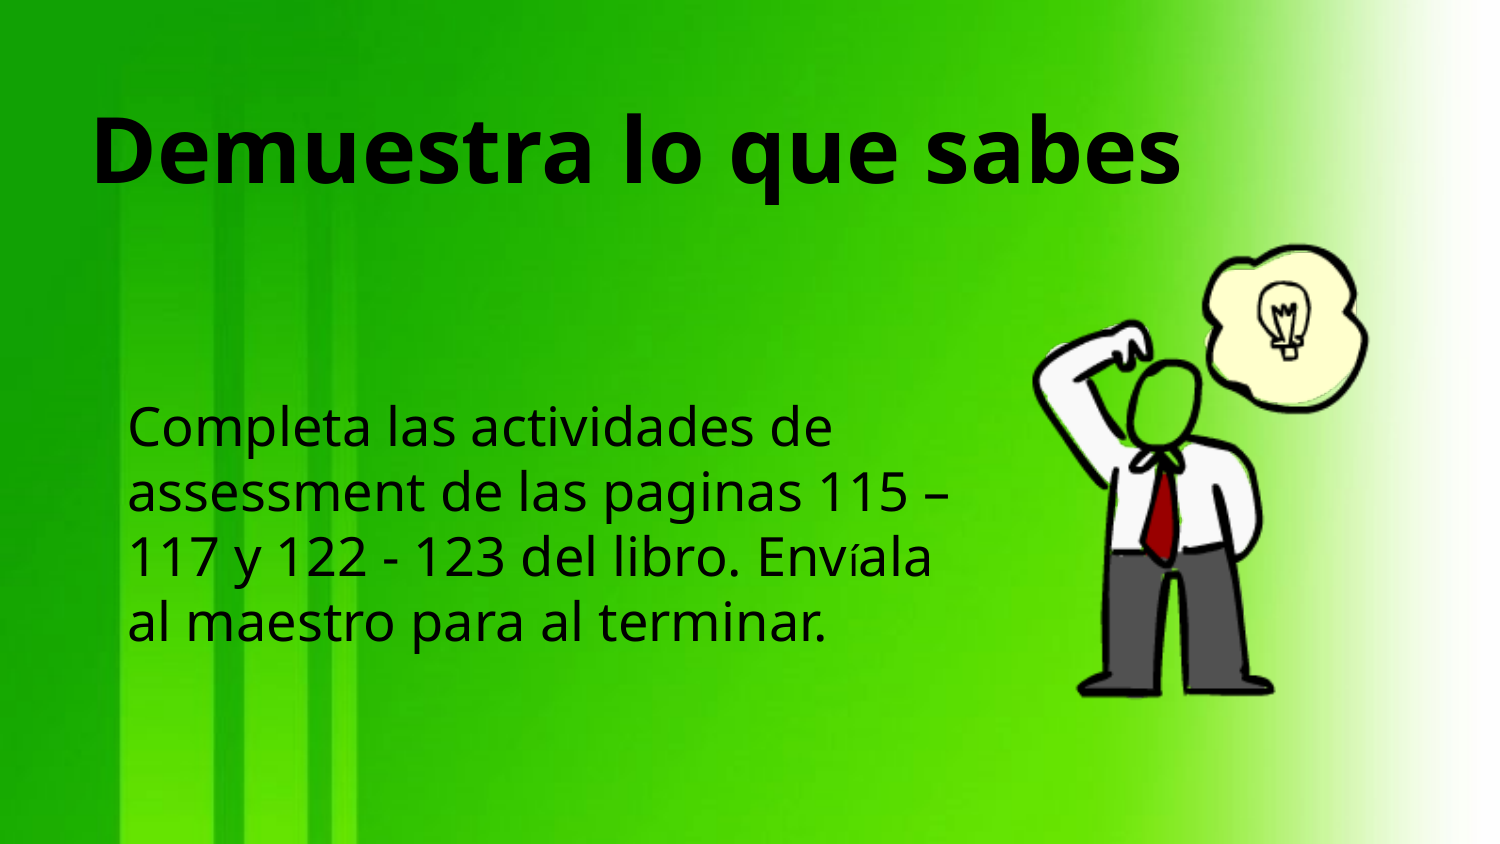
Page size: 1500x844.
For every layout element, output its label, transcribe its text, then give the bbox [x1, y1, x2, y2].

text_box Demuestra lo que sabes [74, 84, 1500, 216]
picture [0, 0, 1500, 844]
text_box Completa las actividades de assessment de las paginas 115 – 117 y 122 - 123 del libro. Envíala al maestro para al terminar. [112, 384, 988, 672]
